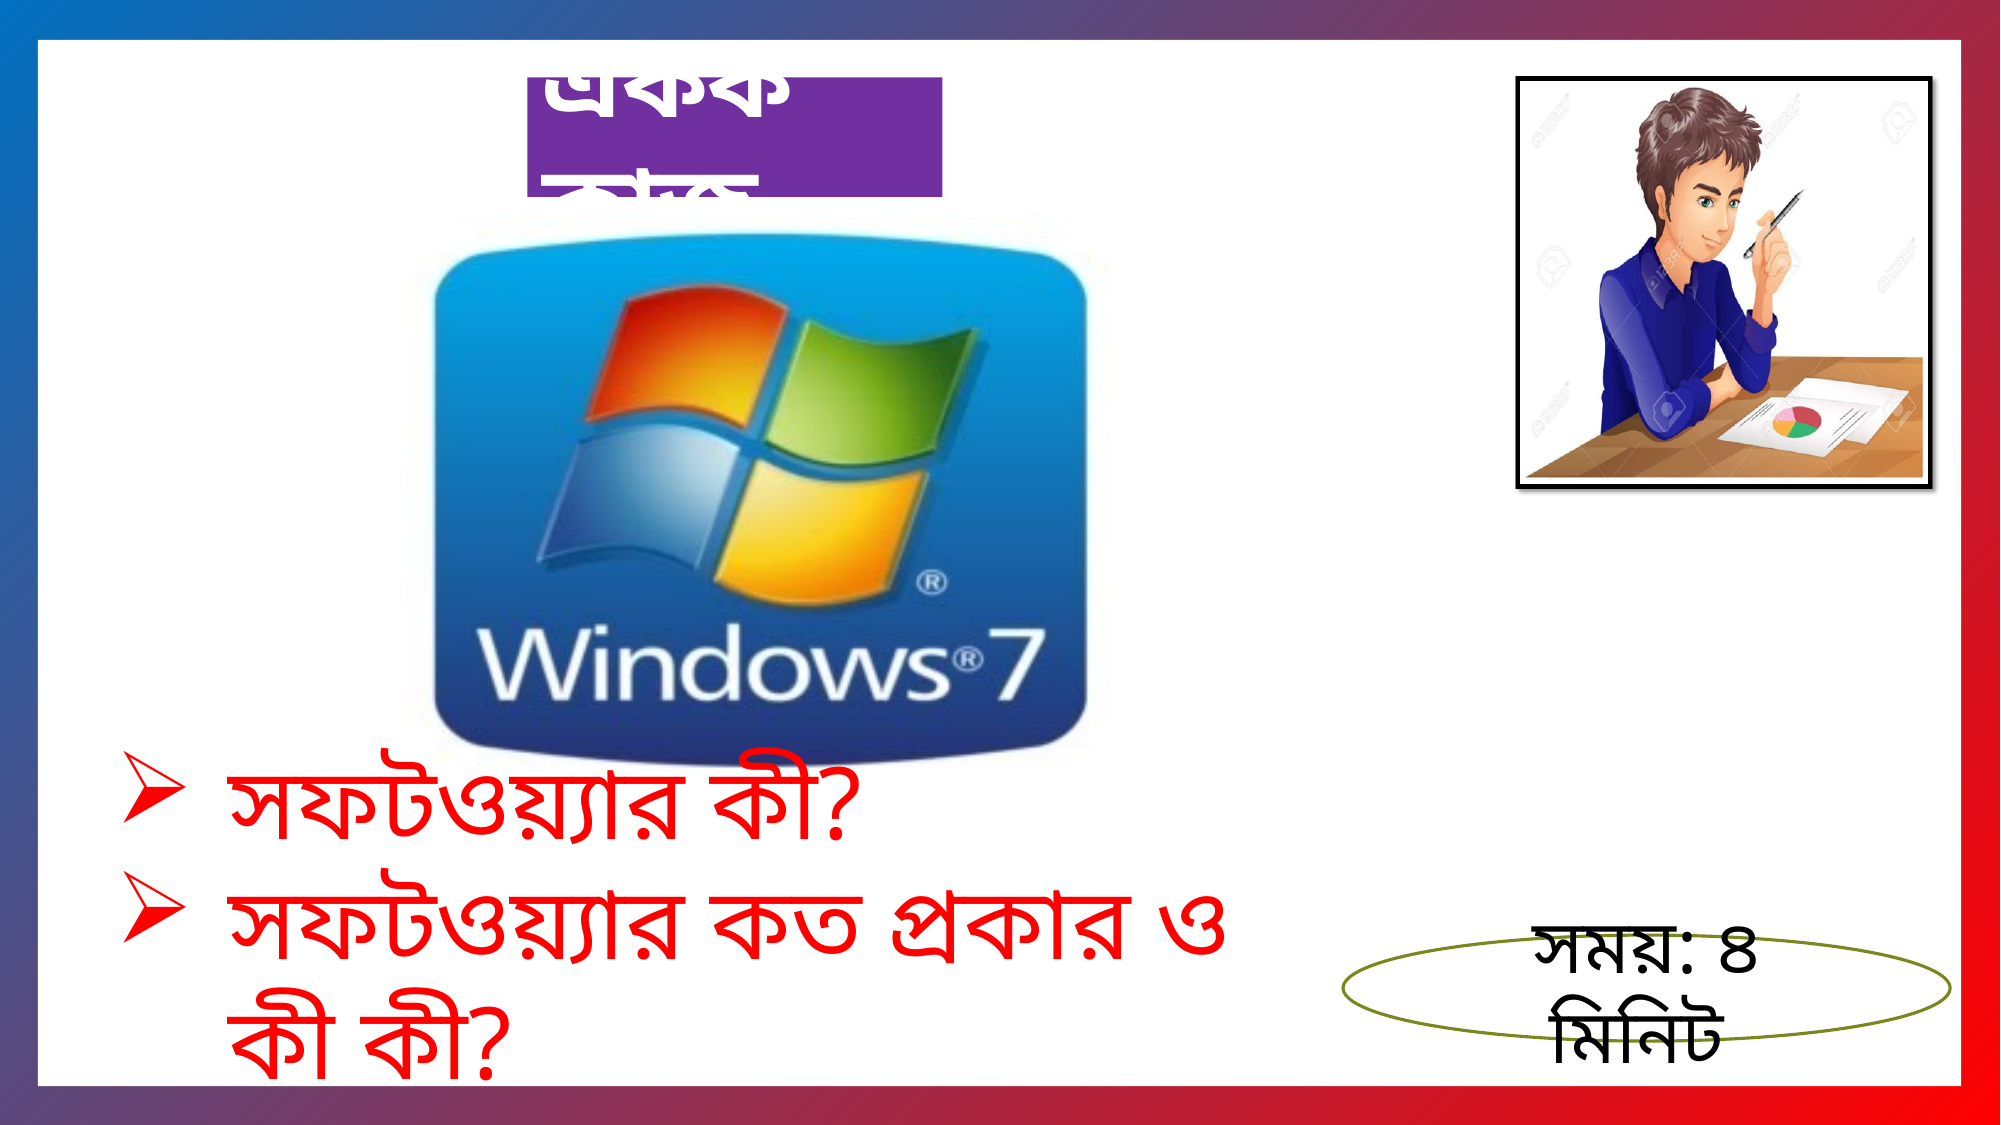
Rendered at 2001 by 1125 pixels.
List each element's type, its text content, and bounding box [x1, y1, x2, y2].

picture [1512, 73, 1942, 498]
text_box সময়: ৪ মিনিট [1341, 933, 1952, 1043]
picture [405, 205, 1190, 790]
text_box একক কাজ [527, 77, 943, 197]
text_box সফটওয়্যার কী? সফটওয়্যার কত প্রকার ও কী কী? [100, 798, 1343, 1042]
